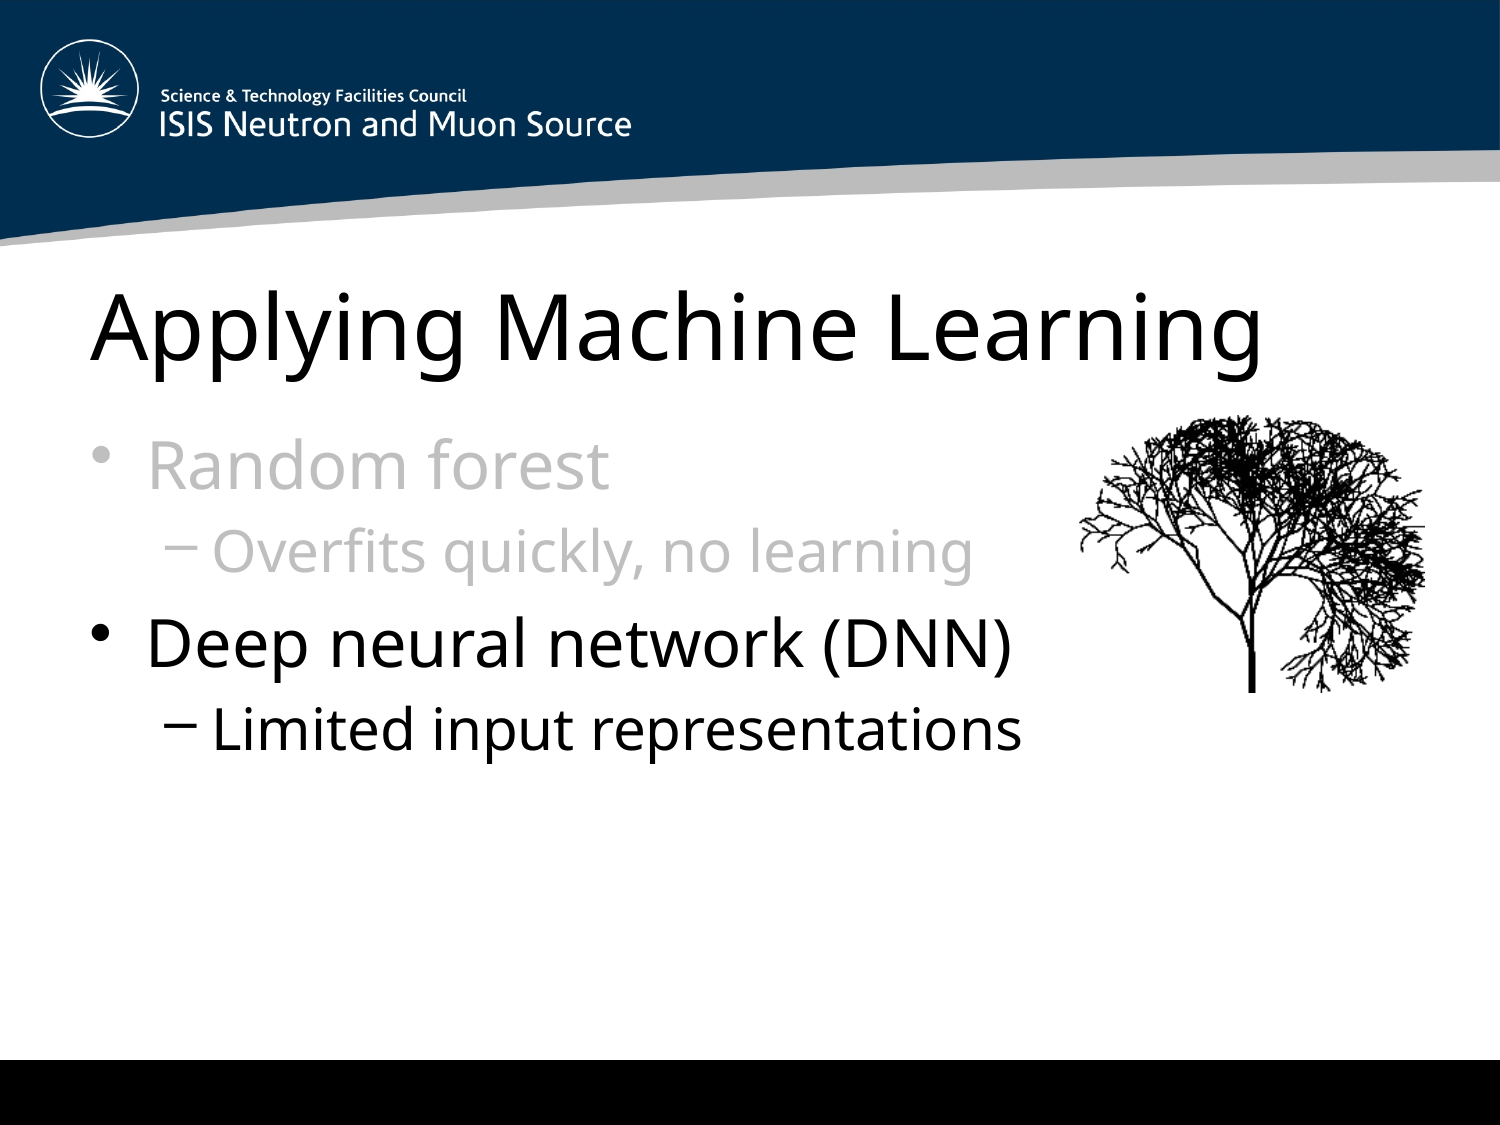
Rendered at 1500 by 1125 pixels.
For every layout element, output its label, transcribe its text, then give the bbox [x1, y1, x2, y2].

text_box Deep neural network (DNN) Limited input representations [74, 593, 1425, 782]
picture [0, 0, 1500, 1060]
text_box Applying Machine Learning [75, 230, 1445, 417]
list Random forest Overfits quickly, no learning [75, 417, 1073, 593]
